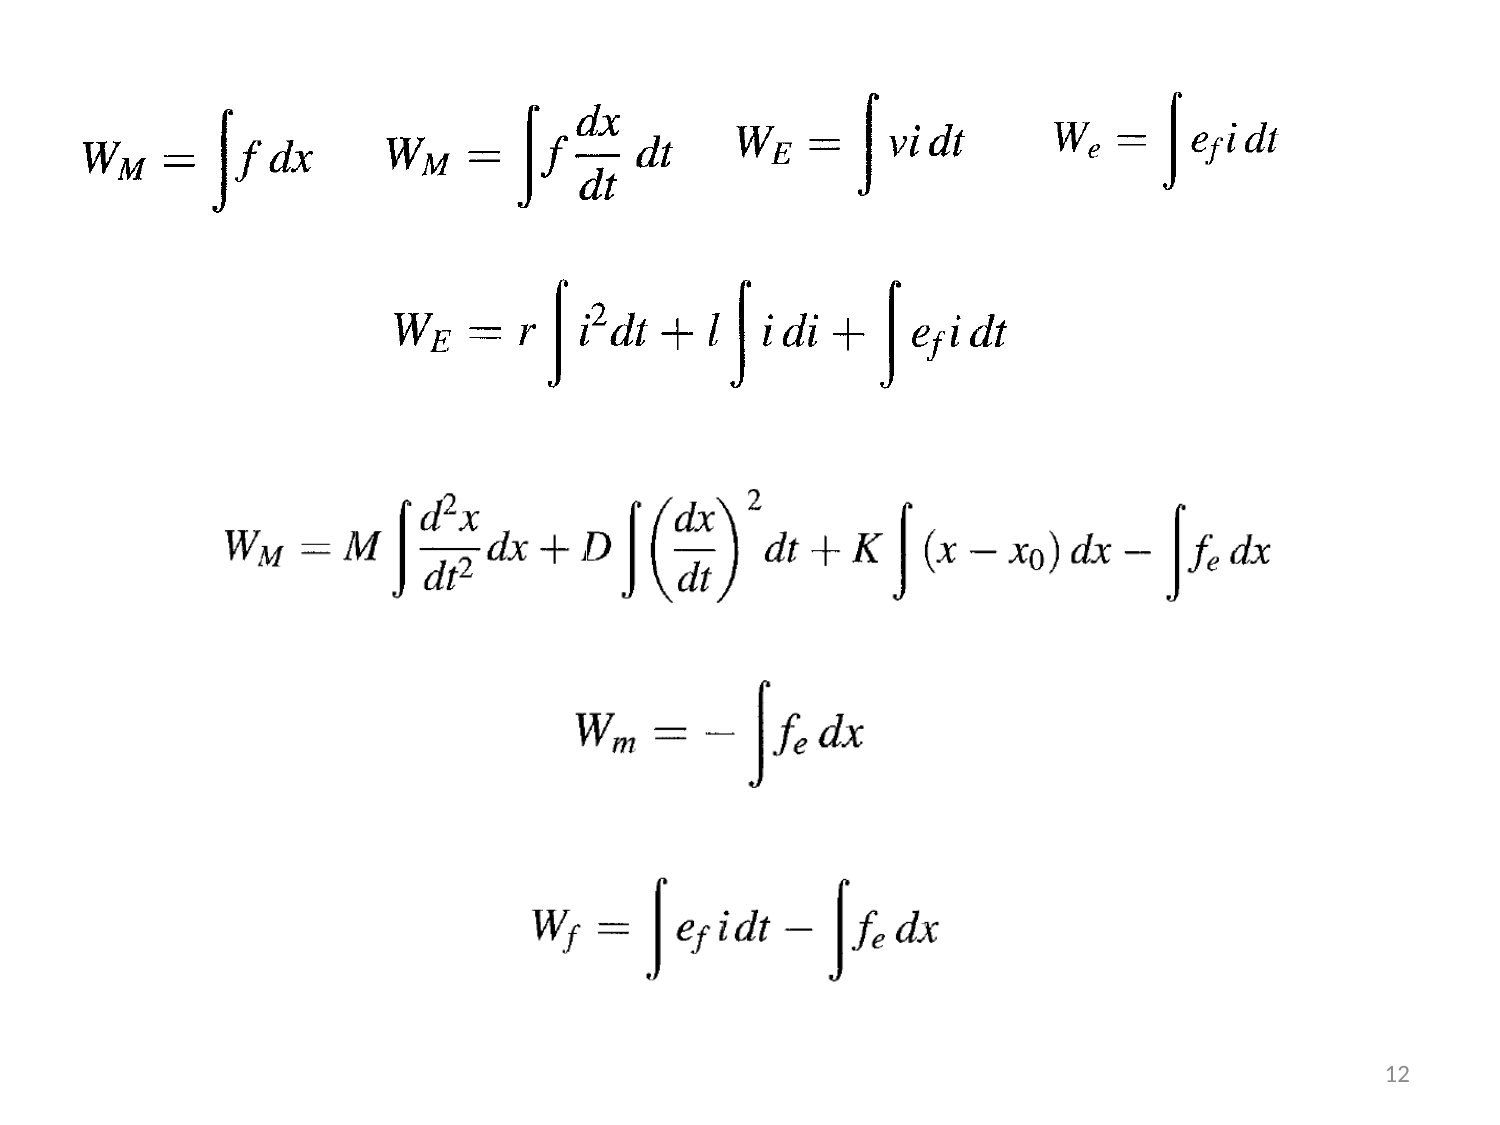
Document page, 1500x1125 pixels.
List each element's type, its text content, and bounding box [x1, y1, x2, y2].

picture [199, 487, 1288, 608]
picture [512, 837, 949, 1009]
slide_number 12 [1074, 1042, 1425, 1103]
picture [374, 99, 688, 221]
picture [74, 99, 324, 226]
picture [387, 262, 1013, 402]
picture [1049, 74, 1282, 198]
picture [562, 649, 874, 803]
picture [724, 74, 969, 205]
